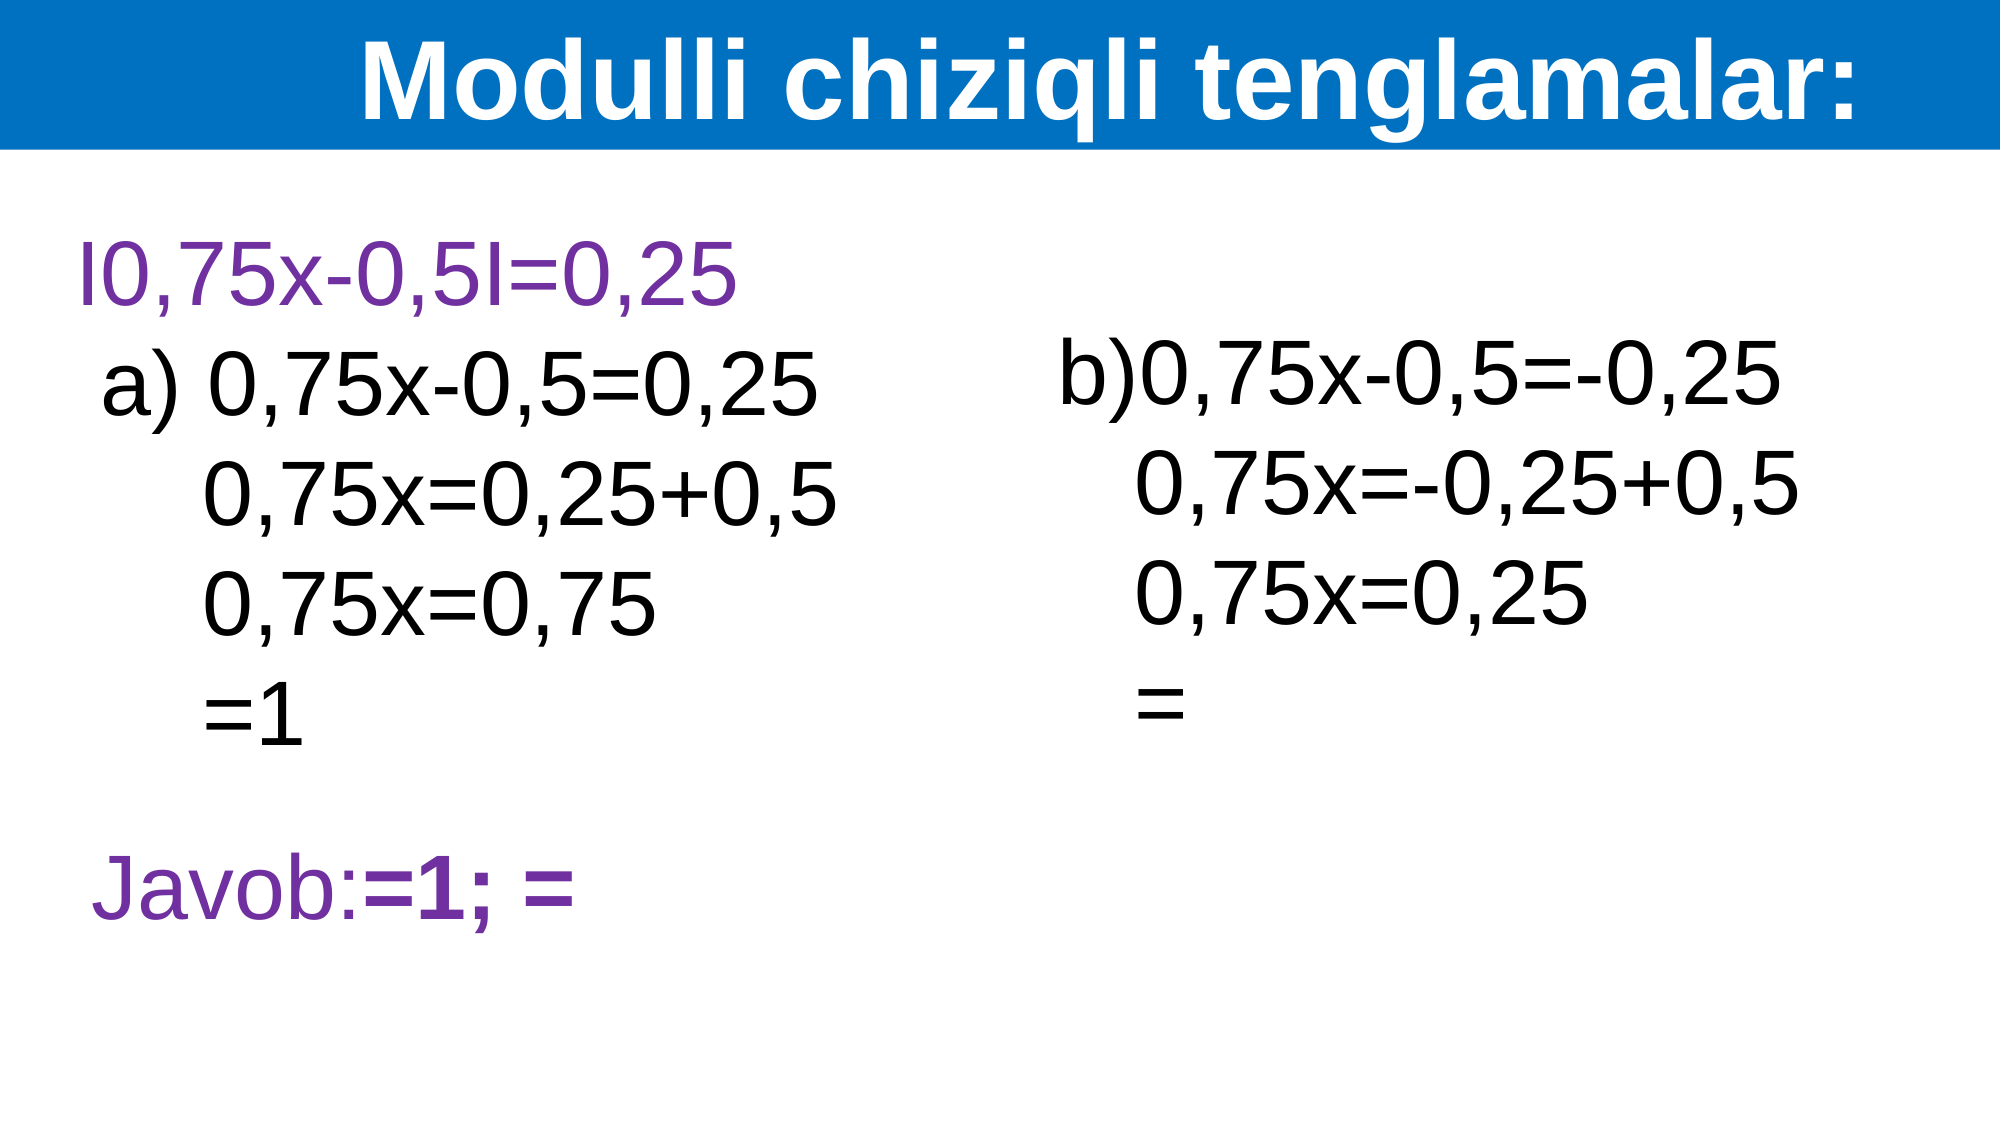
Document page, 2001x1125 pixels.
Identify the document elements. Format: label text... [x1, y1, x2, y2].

text_box Modulli chiziqli tenglamalar: [0, 0, 2000, 150]
